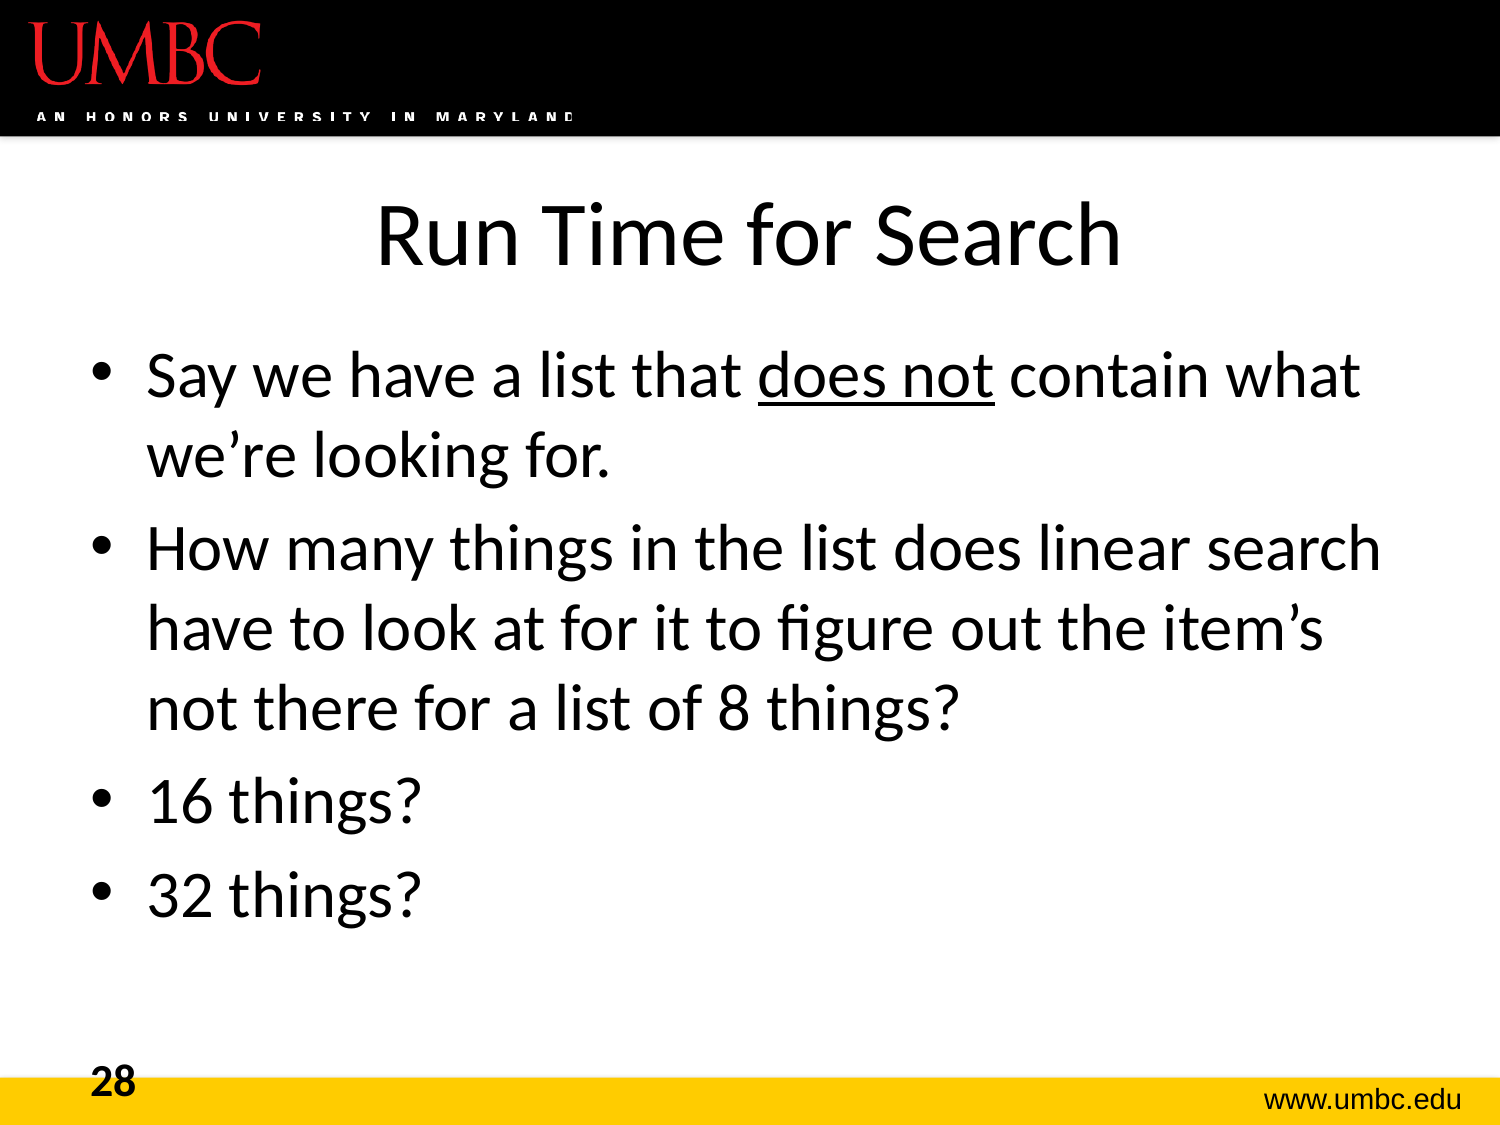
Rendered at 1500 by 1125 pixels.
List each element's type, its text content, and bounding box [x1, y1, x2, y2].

slide_number 28 [75, 1042, 425, 1103]
title Run Time for Search [75, 135, 1425, 323]
list Say we have a list that does not contain what we’re looking for. How many things in the list does linear search have to look at for it to figure out the item’s not there for a list of 8 things? 16 things? 32 things? [75, 323, 1425, 1005]
